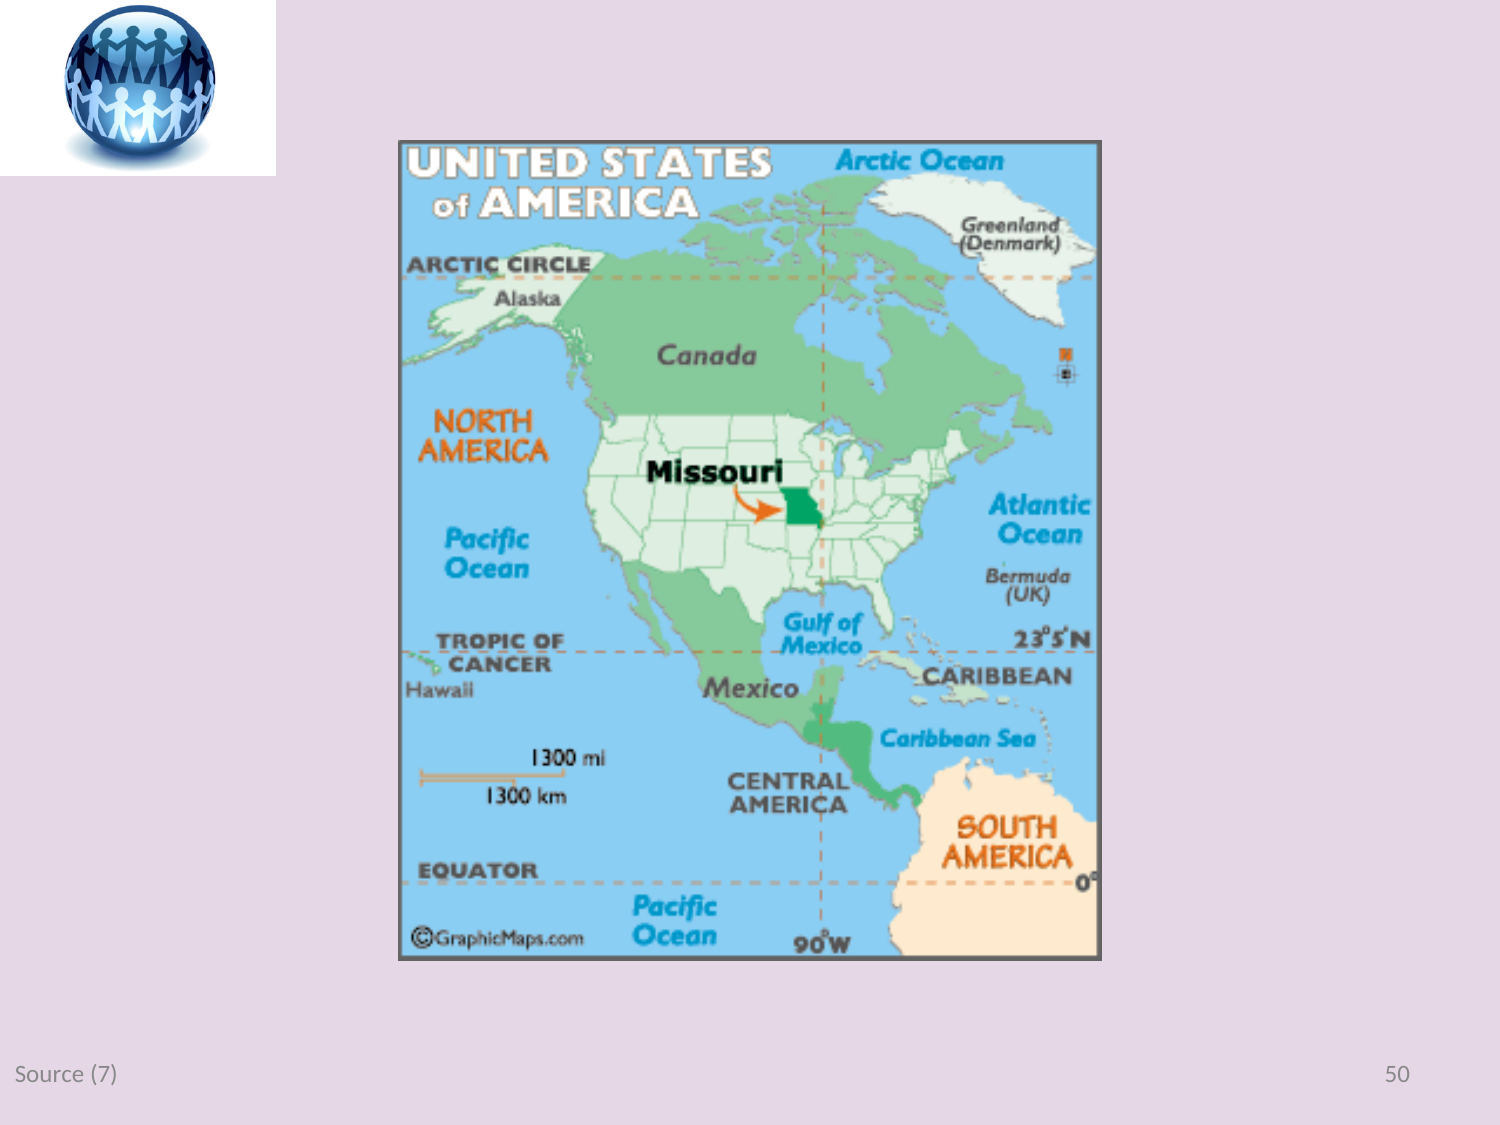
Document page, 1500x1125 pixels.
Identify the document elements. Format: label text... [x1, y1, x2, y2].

picture [398, 140, 1102, 961]
text_box <number> [1074, 1042, 1425, 1103]
text_box Source (7) [0, 1042, 475, 1103]
picture [0, 0, 276, 176]
